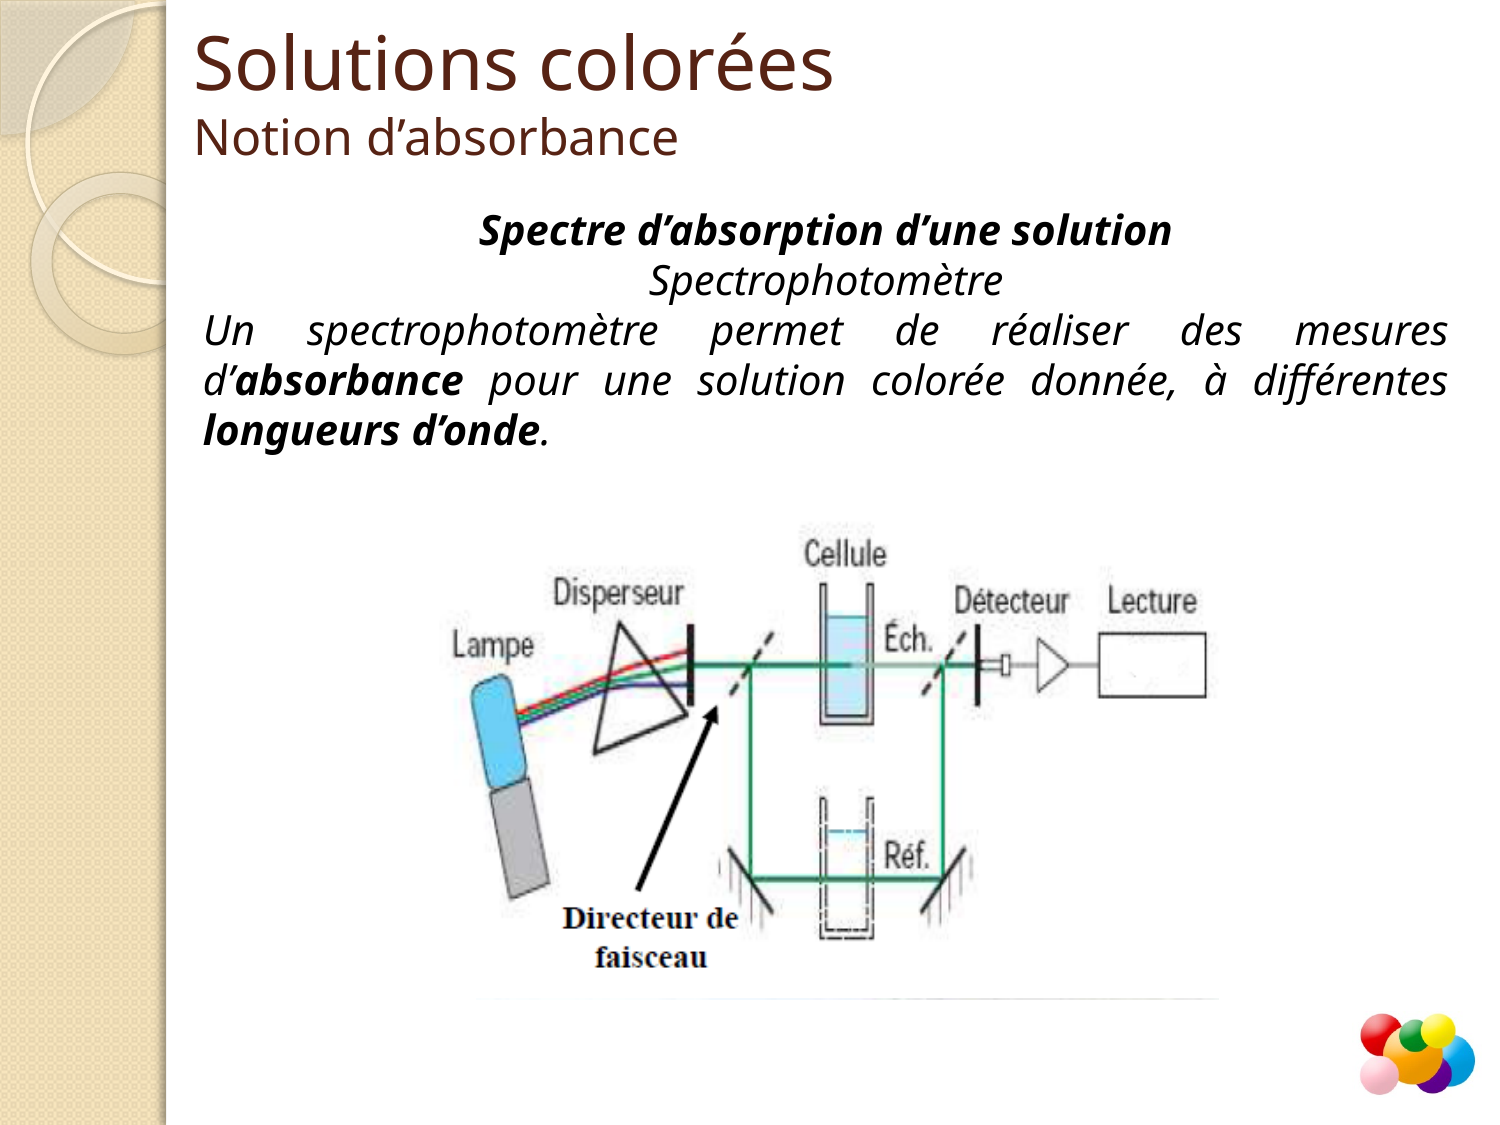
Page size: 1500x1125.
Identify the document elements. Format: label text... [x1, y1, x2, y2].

title Solutions colorées Notion d’absorbance [178, 0, 1396, 272]
picture [1352, 1011, 1482, 1098]
text_box Spectre d’absorption d’une solution Spectrophotomètre Un spectrophotomètre permet de réaliser des mesures d’absorbance pour une solution colorée donnée, à différentes longueurs d’onde. [188, 196, 1464, 462]
picture [431, 490, 1221, 1000]
